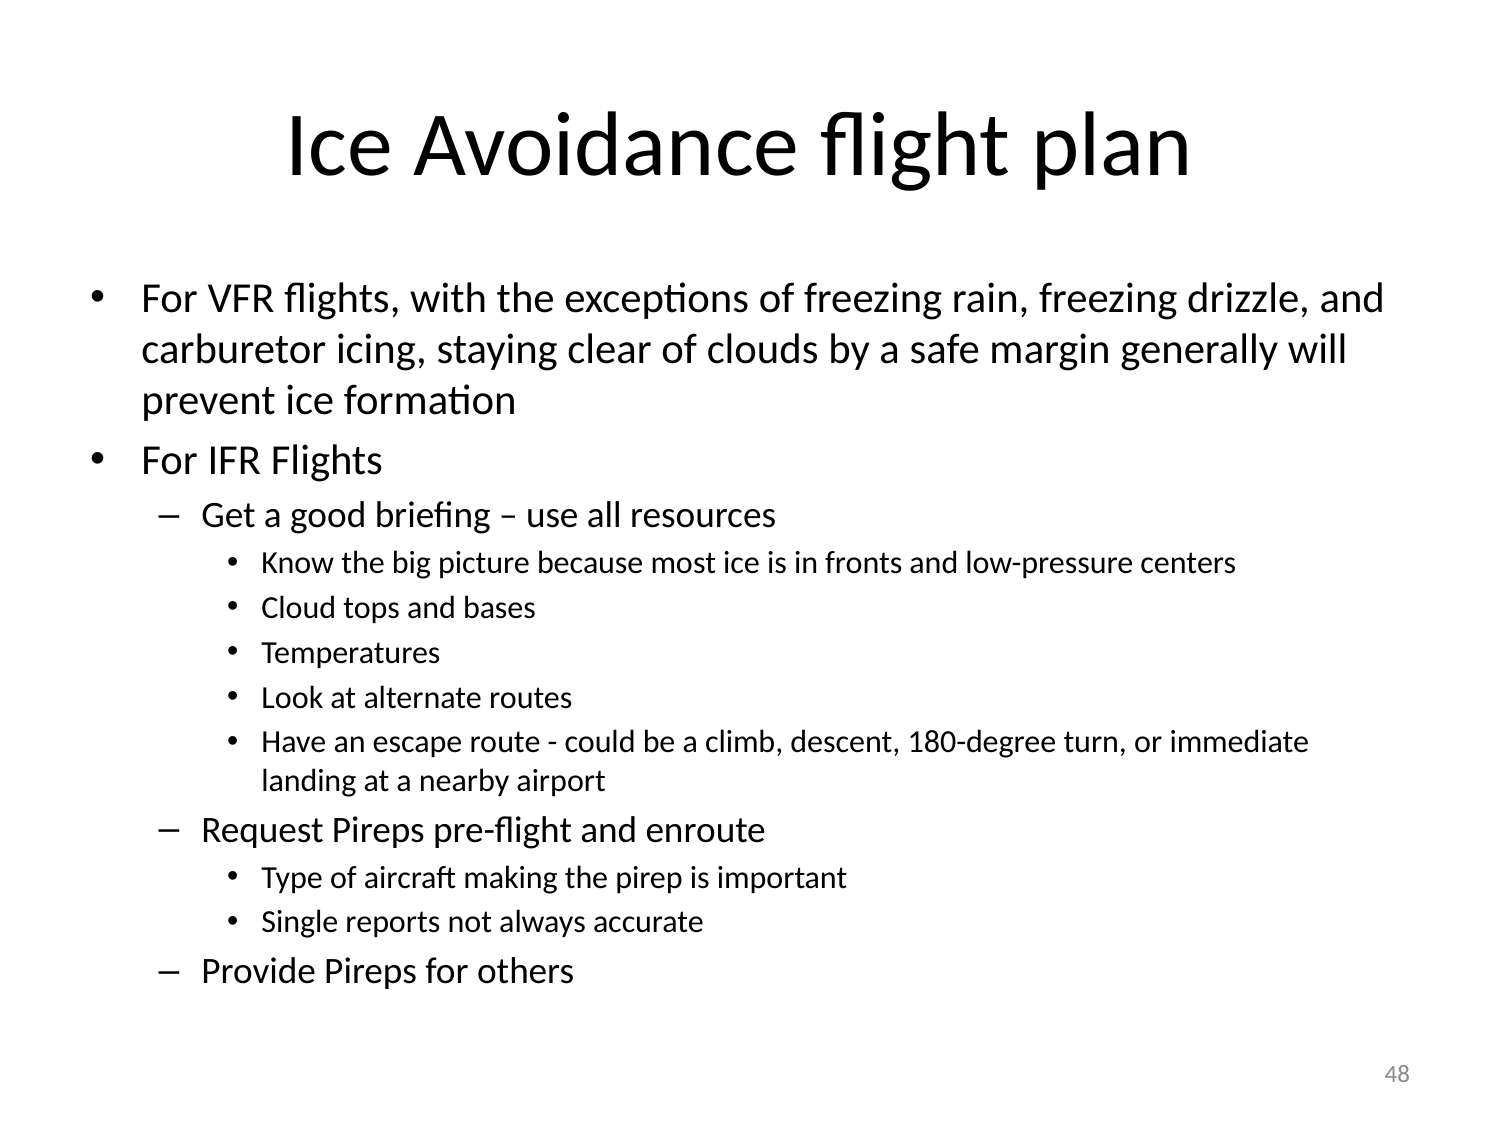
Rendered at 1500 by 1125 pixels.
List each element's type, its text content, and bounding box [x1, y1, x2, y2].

slide_number 48 [1074, 1042, 1425, 1103]
list For VFR flights, with the exceptions of freezing rain, freezing drizzle, and carburetor icing, staying clear of clouds by a safe margin generally will prevent ice formation For IFR Flights Get a good briefing – use all resources Know the big picture because most ice is in fronts and low-pressure centers Cloud tops and bases Temperatures Look at alternate routes Have an escape route - could be a climb, descent, 180-degree turn, or immediate landing at a nearby airport Request Pireps pre-flight and enroute Type of aircraft making the pirep is important Single reports not always accurate Provide Pireps for others [75, 262, 1425, 1005]
title Ice Avoidance flight plan [75, 45, 1425, 233]
